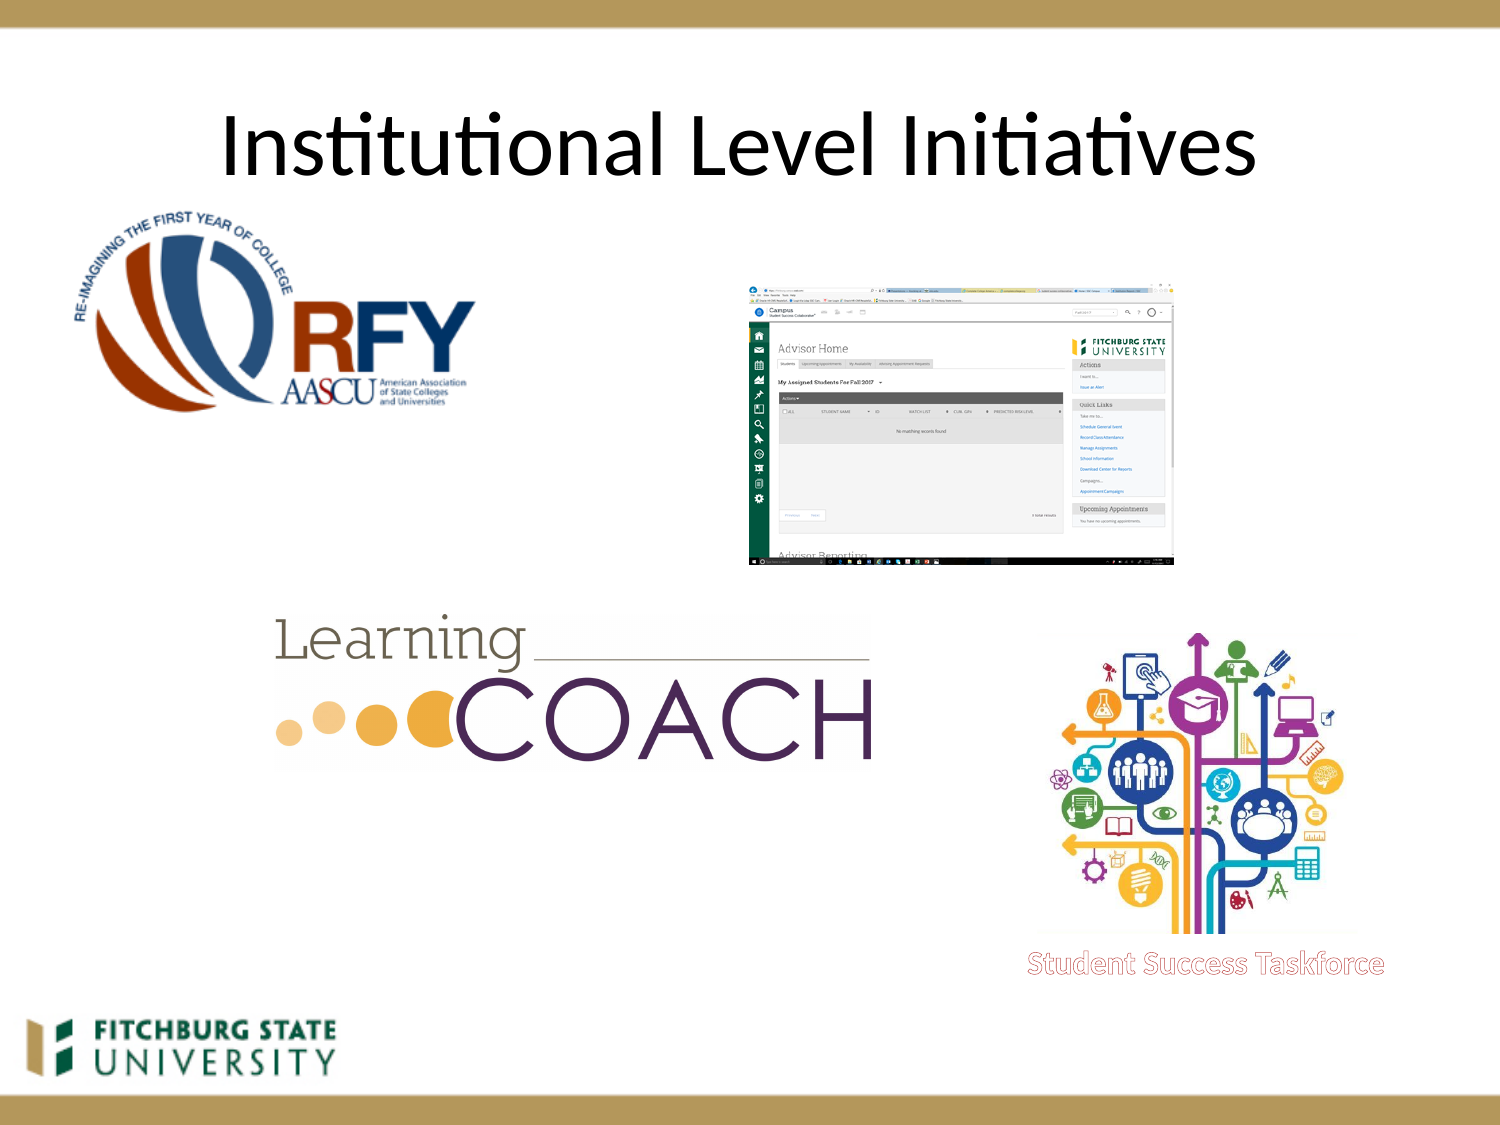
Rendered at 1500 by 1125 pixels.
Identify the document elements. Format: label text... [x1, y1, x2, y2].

title Institutional Level Initiatives [75, 45, 1425, 233]
picture [0, 0, 1500, 1125]
text_box Student Success Taskforce [1012, 933, 1488, 989]
